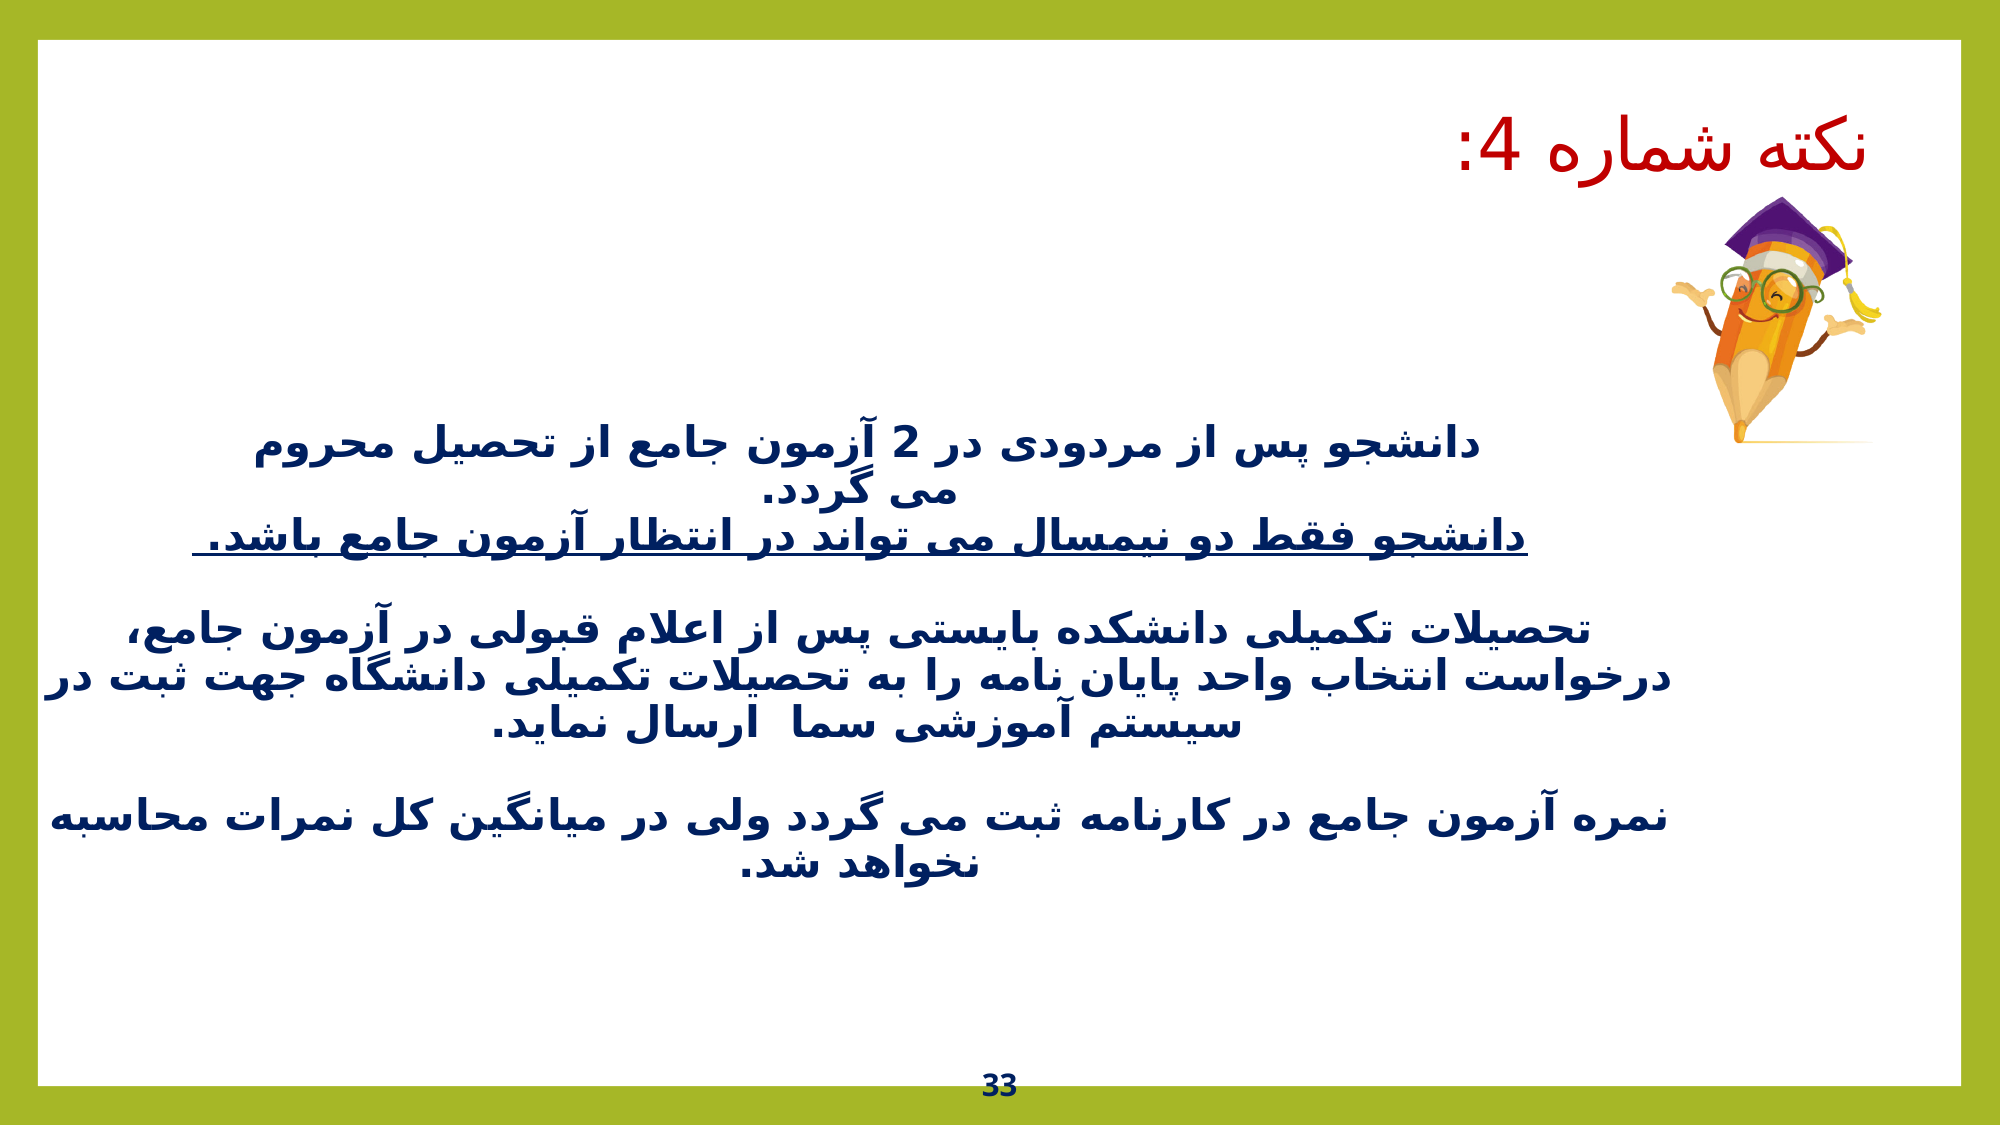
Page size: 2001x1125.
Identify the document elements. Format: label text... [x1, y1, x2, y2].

slide_number 33 [879, 1064, 1120, 1110]
text_box نکته شماره 4: [1406, 78, 1887, 218]
title دانشجو پس از مردودی در 2 آزمون جامع از تحصیل محروم می گردد. دانشجو فقط دو نیمسال می تواند در انتظار آزمون جامع باشد. تحصیلات تکمیلی دانشکده بایستی پس از اعلام قبولی در آزمون جامع، درخواست انتخاب واحد پایان نامه را به تحصیلات تکمیلی دانشگاه جهت ثبت در سیستم آموزشی سما ارسال نماید. نمره آزمون جامع در کارنامه ثبت می گردد ولی در میانگین کل نمرات محاسبه نخواهد شد. [21, 408, 1699, 950]
picture [1643, 180, 1919, 456]
